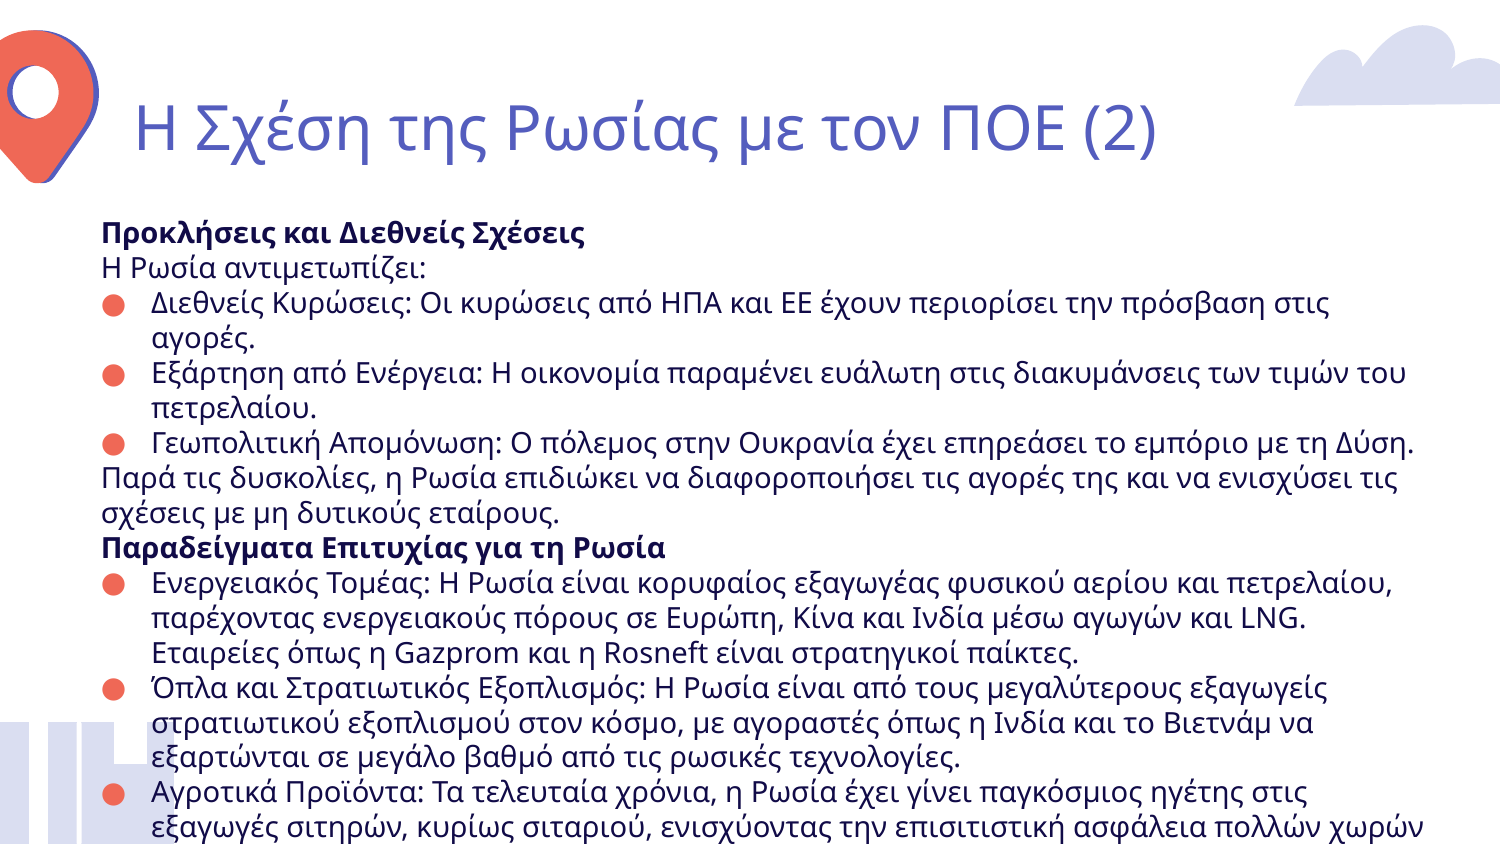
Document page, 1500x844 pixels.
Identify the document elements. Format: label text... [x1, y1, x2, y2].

list Προκλήσεις και Διεθνείς Σχέσεις Η Ρωσία αντιμετωπίζει: Διεθνείς Κυρώσεις: Οι κυρώσεις από ΗΠΑ και ΕΕ έχουν περιορίσει την πρόσβαση στις αγορές. Εξάρτηση από Ενέργεια: Η οικονομία παραμένει ευάλωτη στις διακυμάνσεις των τιμών του πετρελαίου. Γεωπολιτική Απομόνωση: Ο πόλεμος στην Ουκρανία έχει επηρεάσει το εμπόριο με τη Δύση. Παρά τις δυσκολίες, η Ρωσία επιδιώκει να διαφοροποιήσει τις αγορές της και να ενισχύσει τις σχέσεις με μη δυτικούς εταίρους. Παραδείγματα Επιτυχίας για τη Ρωσία Ενεργειακός Τομέας: Η Ρωσία είναι κορυφαίος εξαγωγέας φυσικού αερίου και πετρελαίου, παρέχοντας ενεργειακούς πόρους σε Ευρώπη, Κίνα και Ινδία μέσω αγωγών και LNG. Εταιρείες όπως η Gazprom και η Rosneft είναι στρατηγικοί παίκτες. Όπλα και Στρατιωτικός Εξοπλισμός: Η Ρωσία είναι από τους μεγαλύτερους εξαγωγείς στρατιωτικού εξοπλισμού στον κόσμο, με αγοραστές όπως η Ινδία και το Βιετνάμ να εξαρτώνται σε μεγάλο βαθμό από τις ρωσικές τεχνολογίες. Αγροτικά Προϊόντα: Τα τελευταία χρόνια, η Ρωσία έχει γίνει παγκόσμιος ηγέτης στις εξαγωγές σιτηρών, κυρίως σιταριού, ενισχύοντας την επισιτιστική ασφάλεια πολλών χωρών της Ασίας και της Αφρικής. [60, 199, 1457, 797]
title Η Σχέση της Ρωσίας με τον ΠΟΕ (2) [118, 72, 1382, 167]
